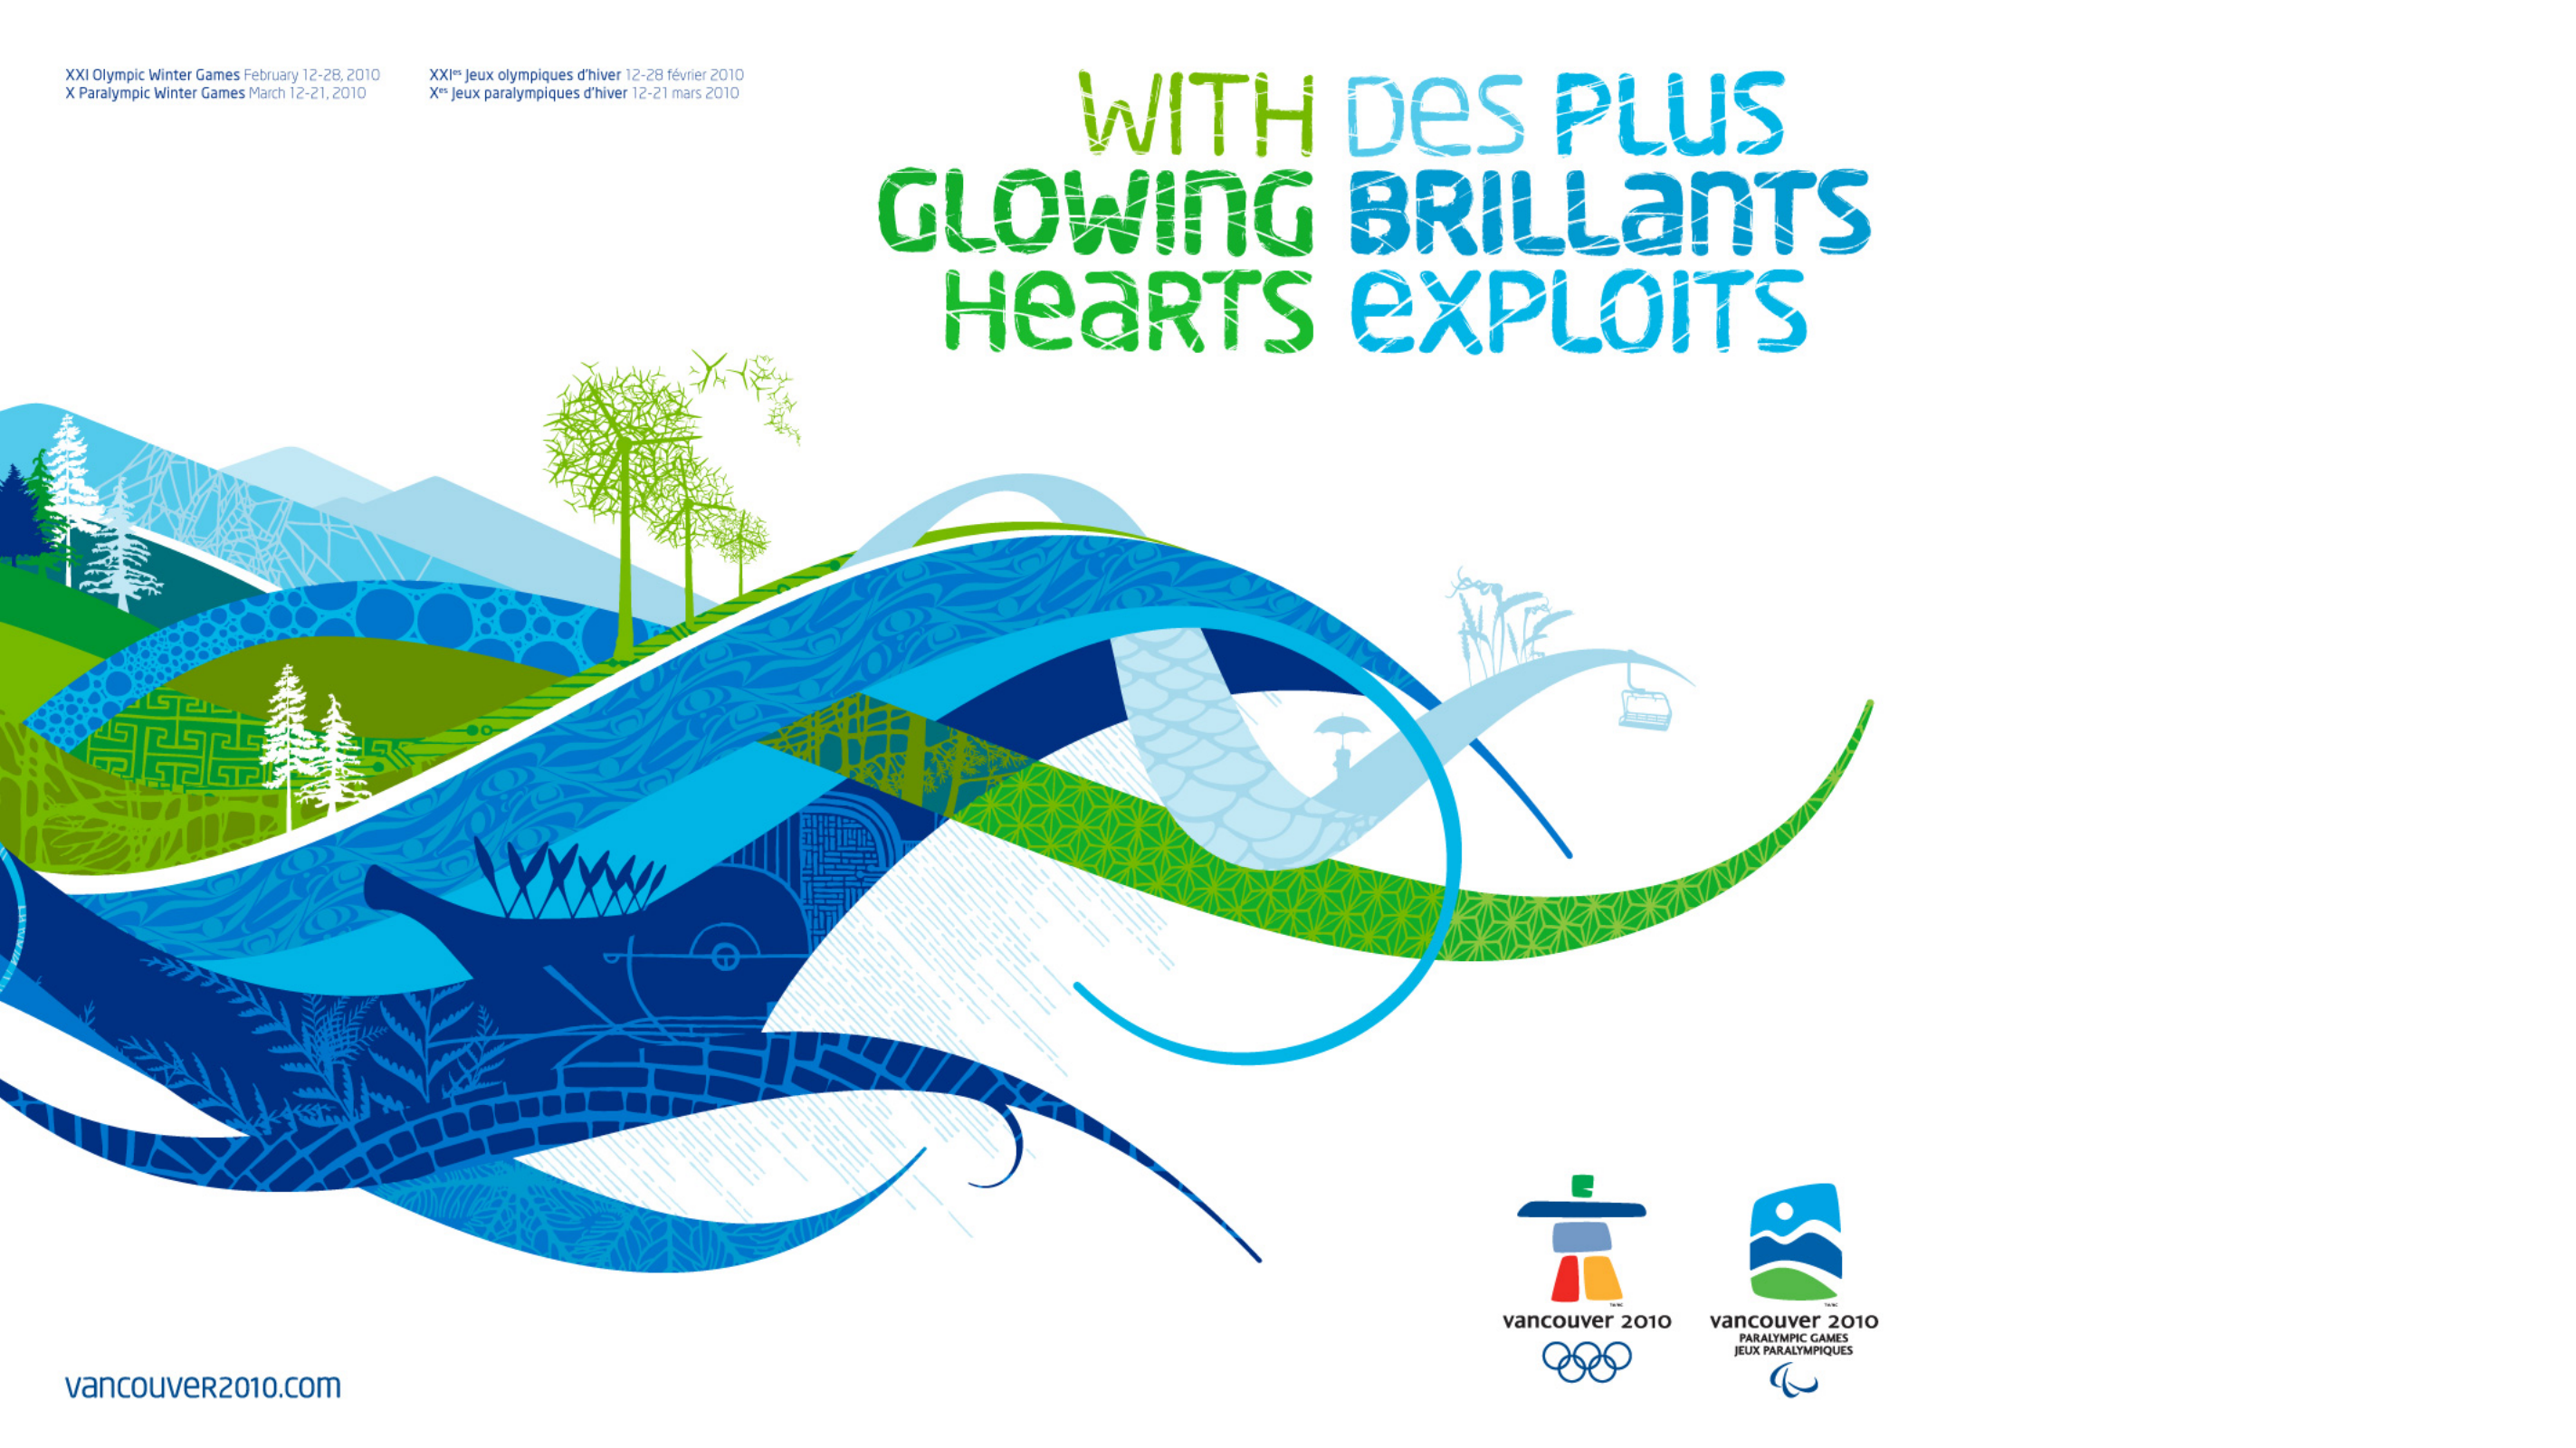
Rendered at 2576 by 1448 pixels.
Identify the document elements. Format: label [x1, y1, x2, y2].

picture [0, 0, 1932, 1448]
